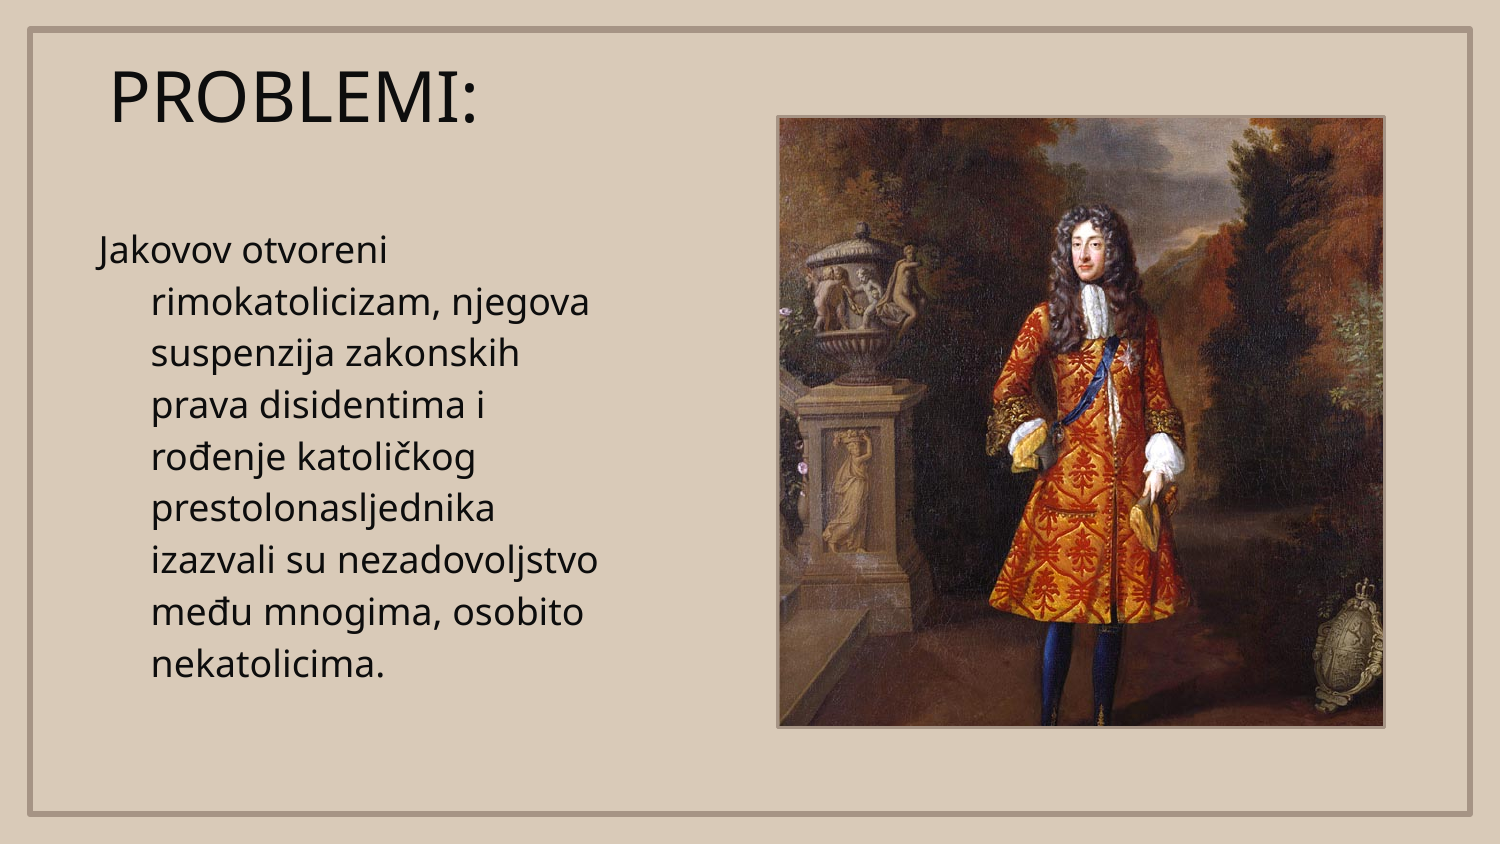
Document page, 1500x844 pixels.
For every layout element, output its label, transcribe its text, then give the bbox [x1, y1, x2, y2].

picture [779, 117, 1384, 726]
subtitle Jakovov otvoreni rimokatolicizam, njegova suspenzija zakonskih prava disidentima i rođenje katoličkog prestolonasljednika izazvali su nezadovoljstvo među mnogima, osobito nekatolicima. [60, 204, 644, 717]
title PROBLEMI: [93, 36, 697, 292]
